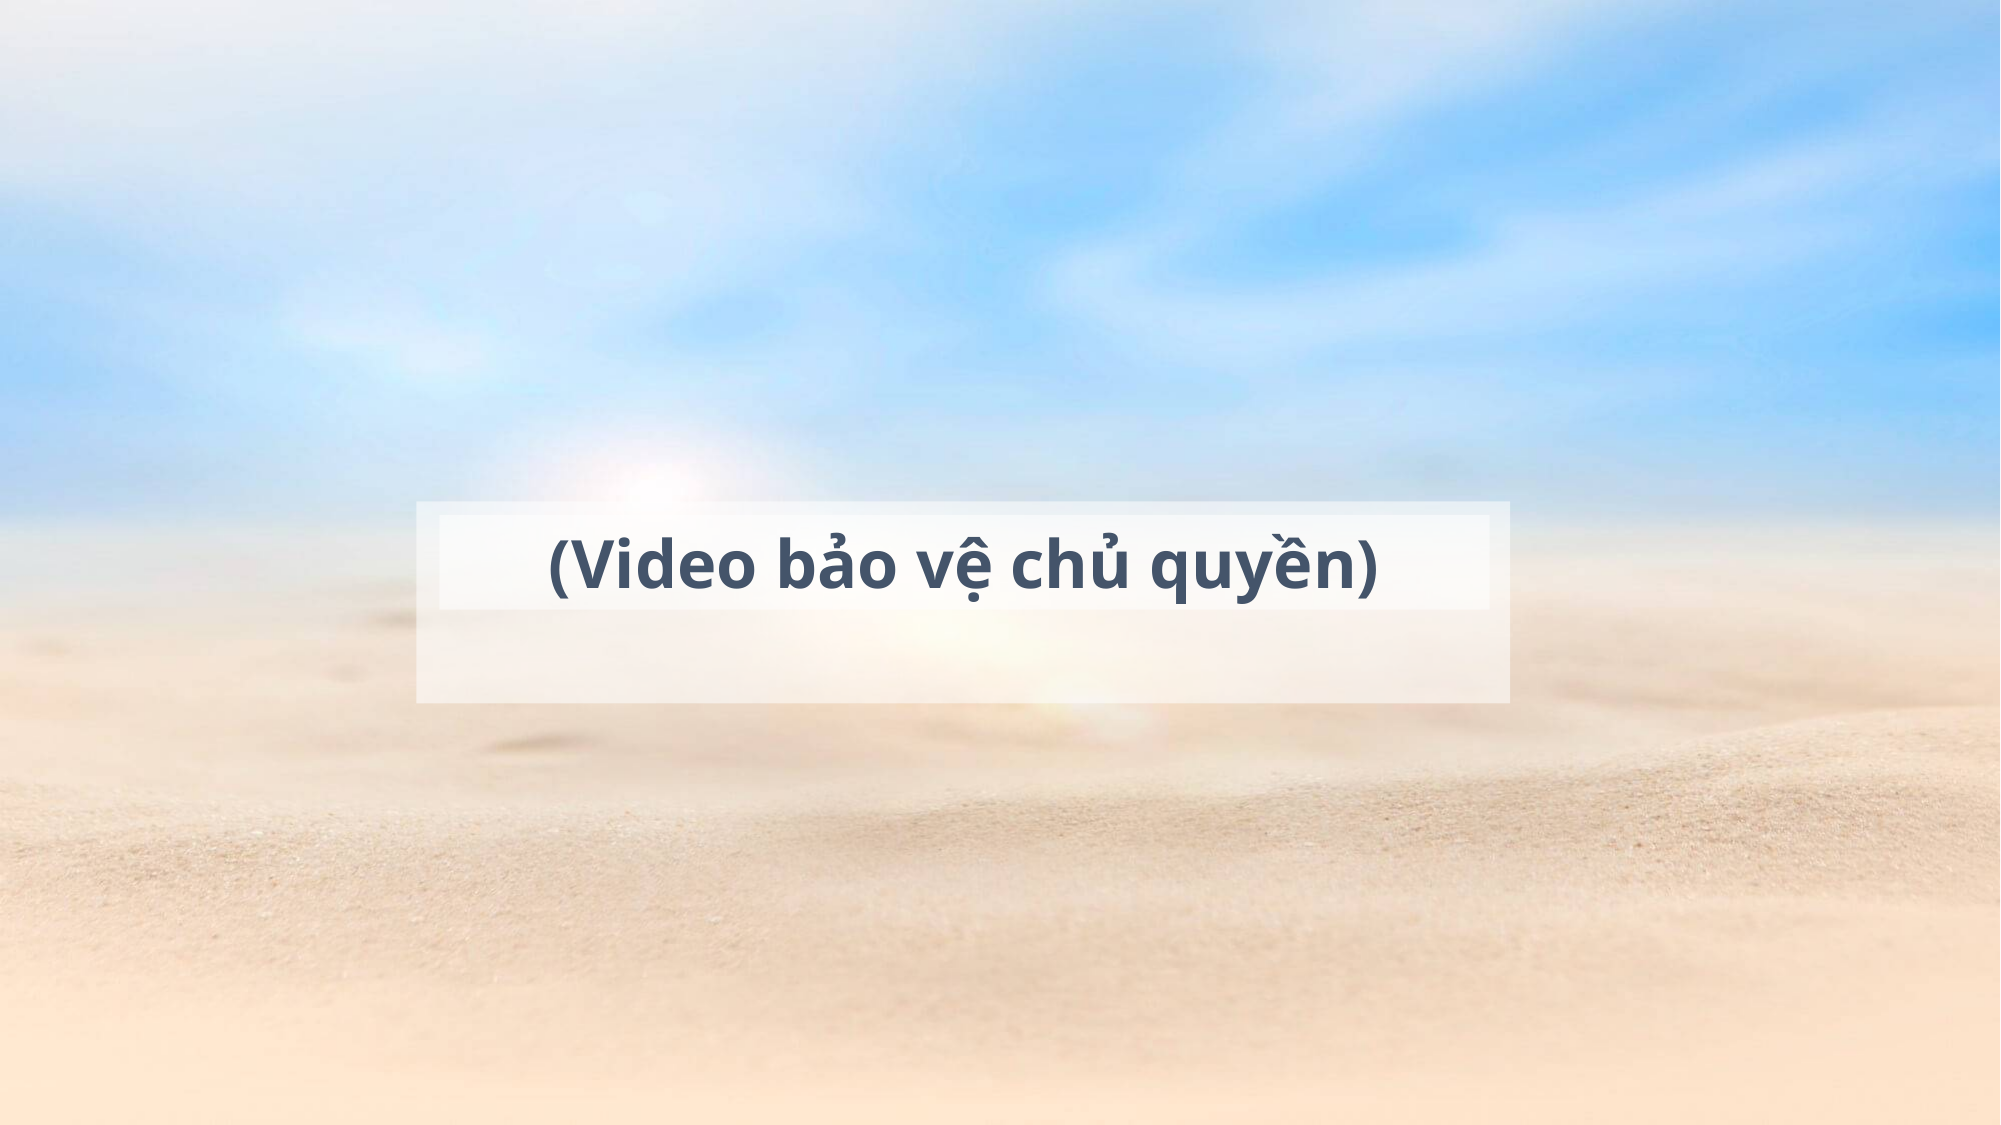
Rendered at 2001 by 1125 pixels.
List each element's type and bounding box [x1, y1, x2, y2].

text_box [416, 501, 1511, 704]
picture [0, 0, 2001, 1125]
